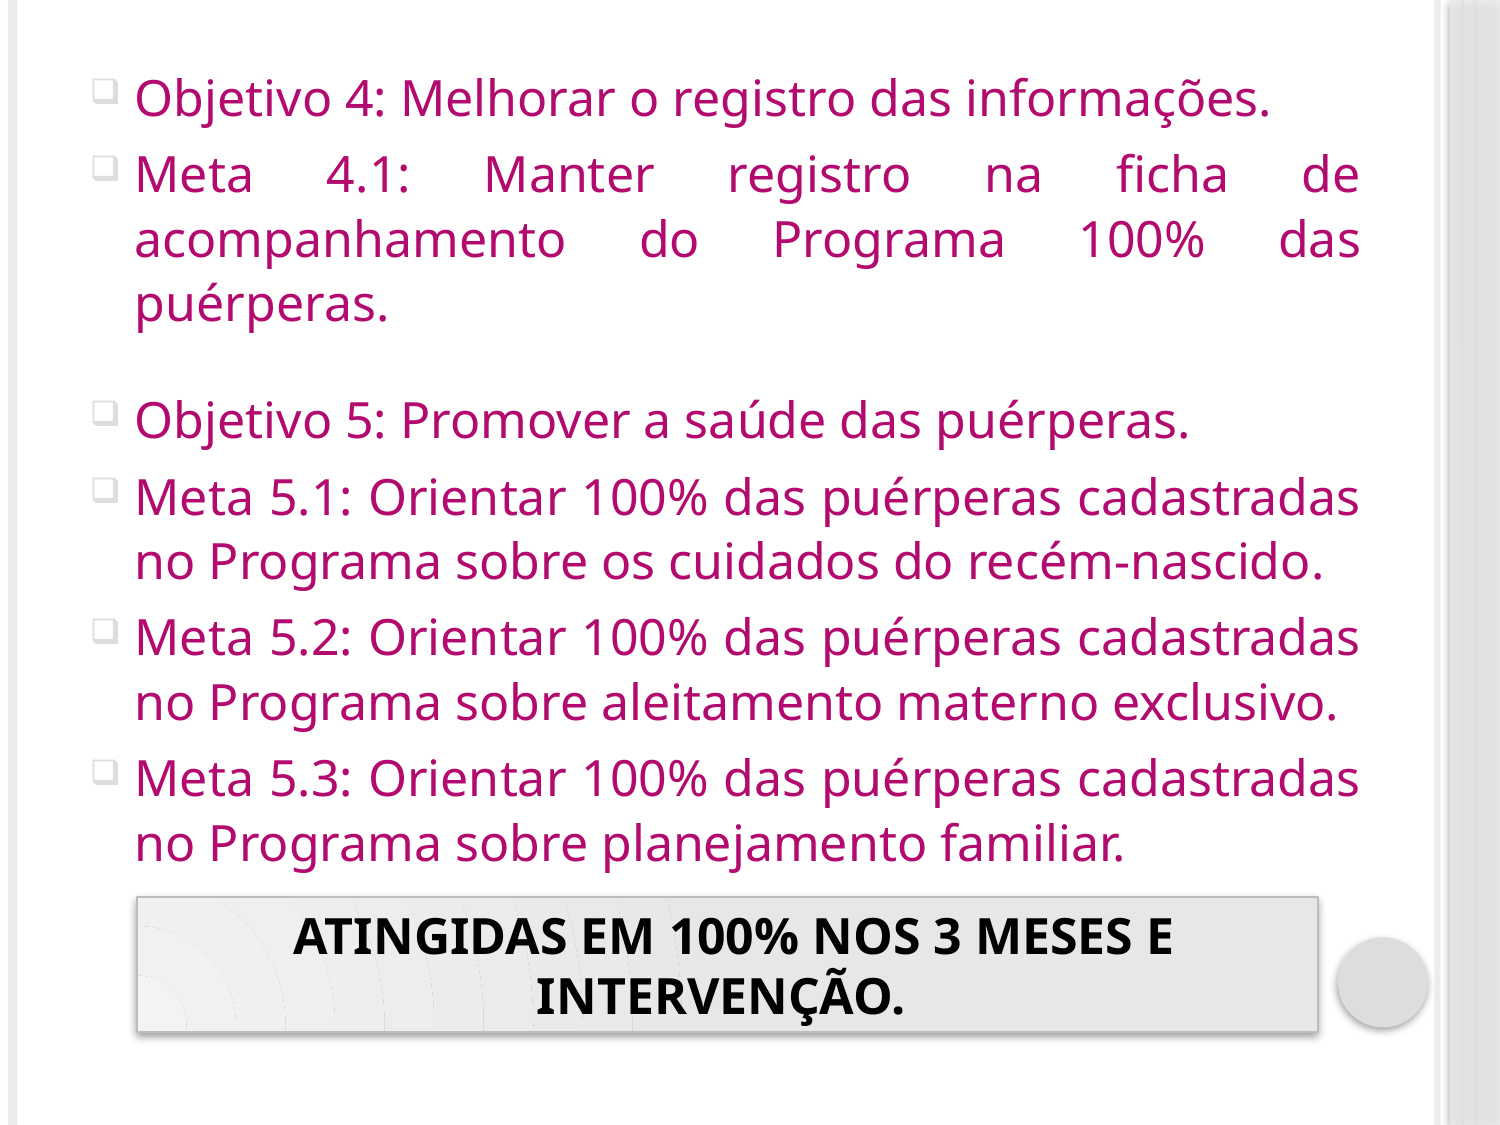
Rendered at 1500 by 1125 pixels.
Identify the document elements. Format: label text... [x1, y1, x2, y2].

text_box ATINGIDAS EM 100% NOS 3 MESES E INTERVENÇÃO. [136, 896, 1319, 1033]
list Objetivo 4: Melhorar o registro das informações. Meta 4.1: Manter registro na ficha de acompanhamento do Programa 100% das puérperas. Objetivo 5: Promover a saúde das puérperas. Meta 5.1: Orientar 100% das puérperas cadastradas no Programa sobre os cuidados do recém-nascido. Meta 5.2: Orientar 100% das puérperas cadastradas no Programa sobre aleitamento materno exclusivo. Meta 5.3: Orientar 100% das puérperas cadastradas no Programa sobre planejamento familiar. [75, 54, 1376, 1062]
